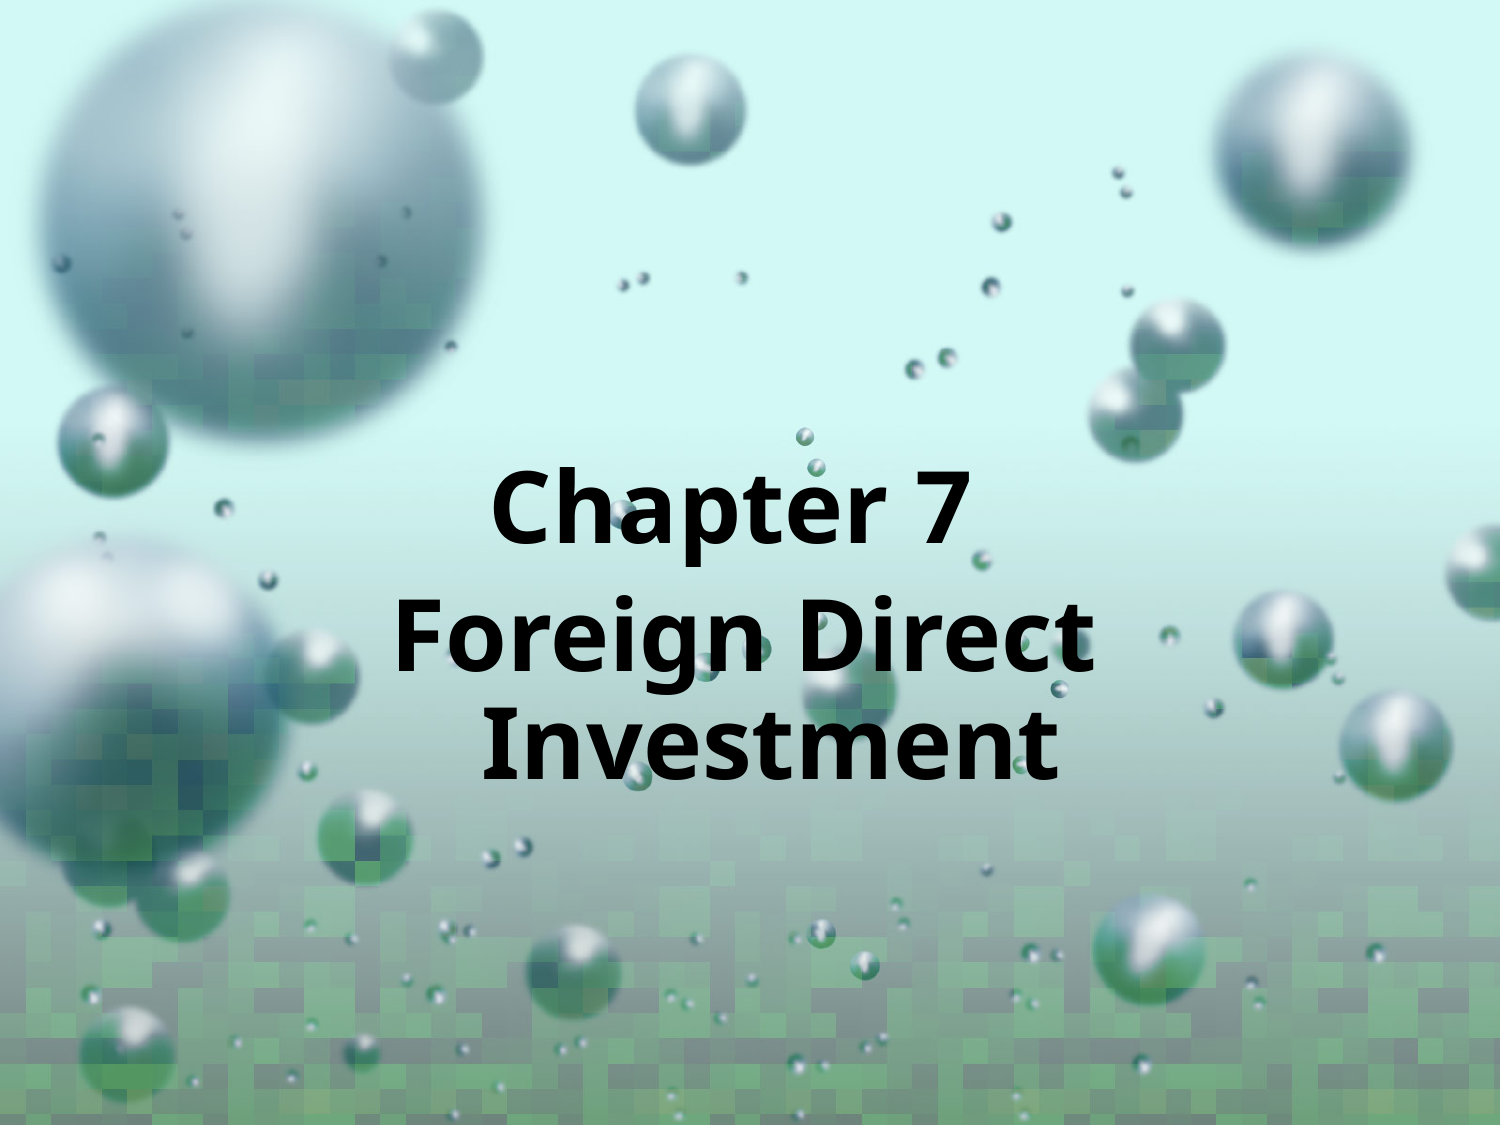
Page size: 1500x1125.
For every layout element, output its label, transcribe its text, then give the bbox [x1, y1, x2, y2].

picture [0, 0, 1500, 1125]
text_box Chapter 7 Foreign Direct Investment [149, 449, 1338, 688]
